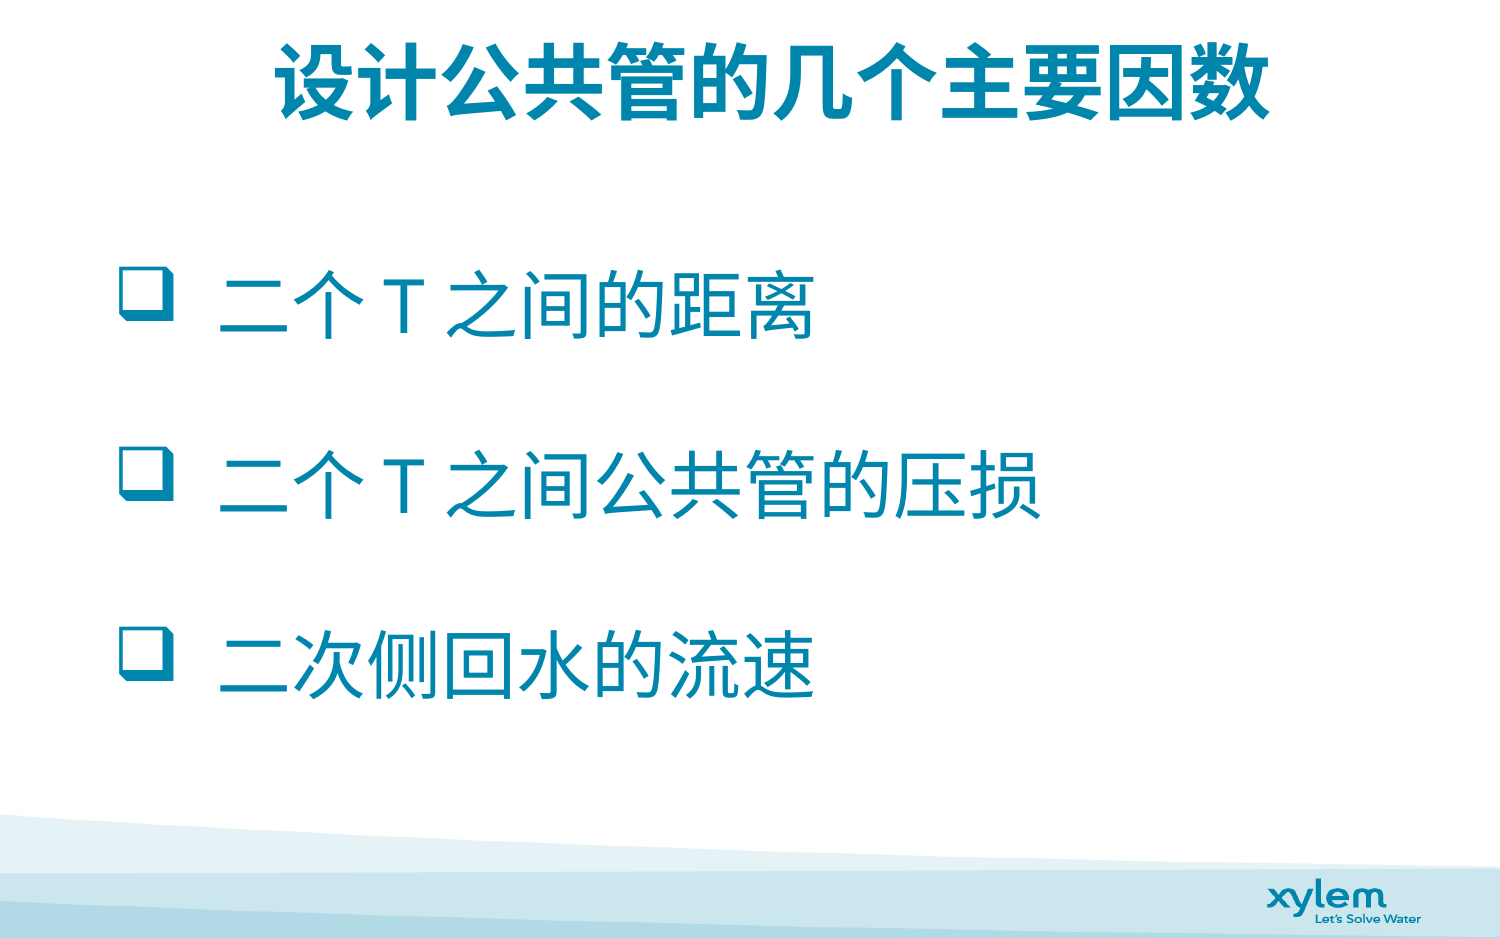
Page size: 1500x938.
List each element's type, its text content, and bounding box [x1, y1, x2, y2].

picture [0, 804, 1500, 938]
list 二个T之间的距离 二个T之间公共管的压损 二次侧回水的流速 [113, 250, 1464, 846]
title 设计公共管的几个主要因数 [80, 23, 1464, 154]
